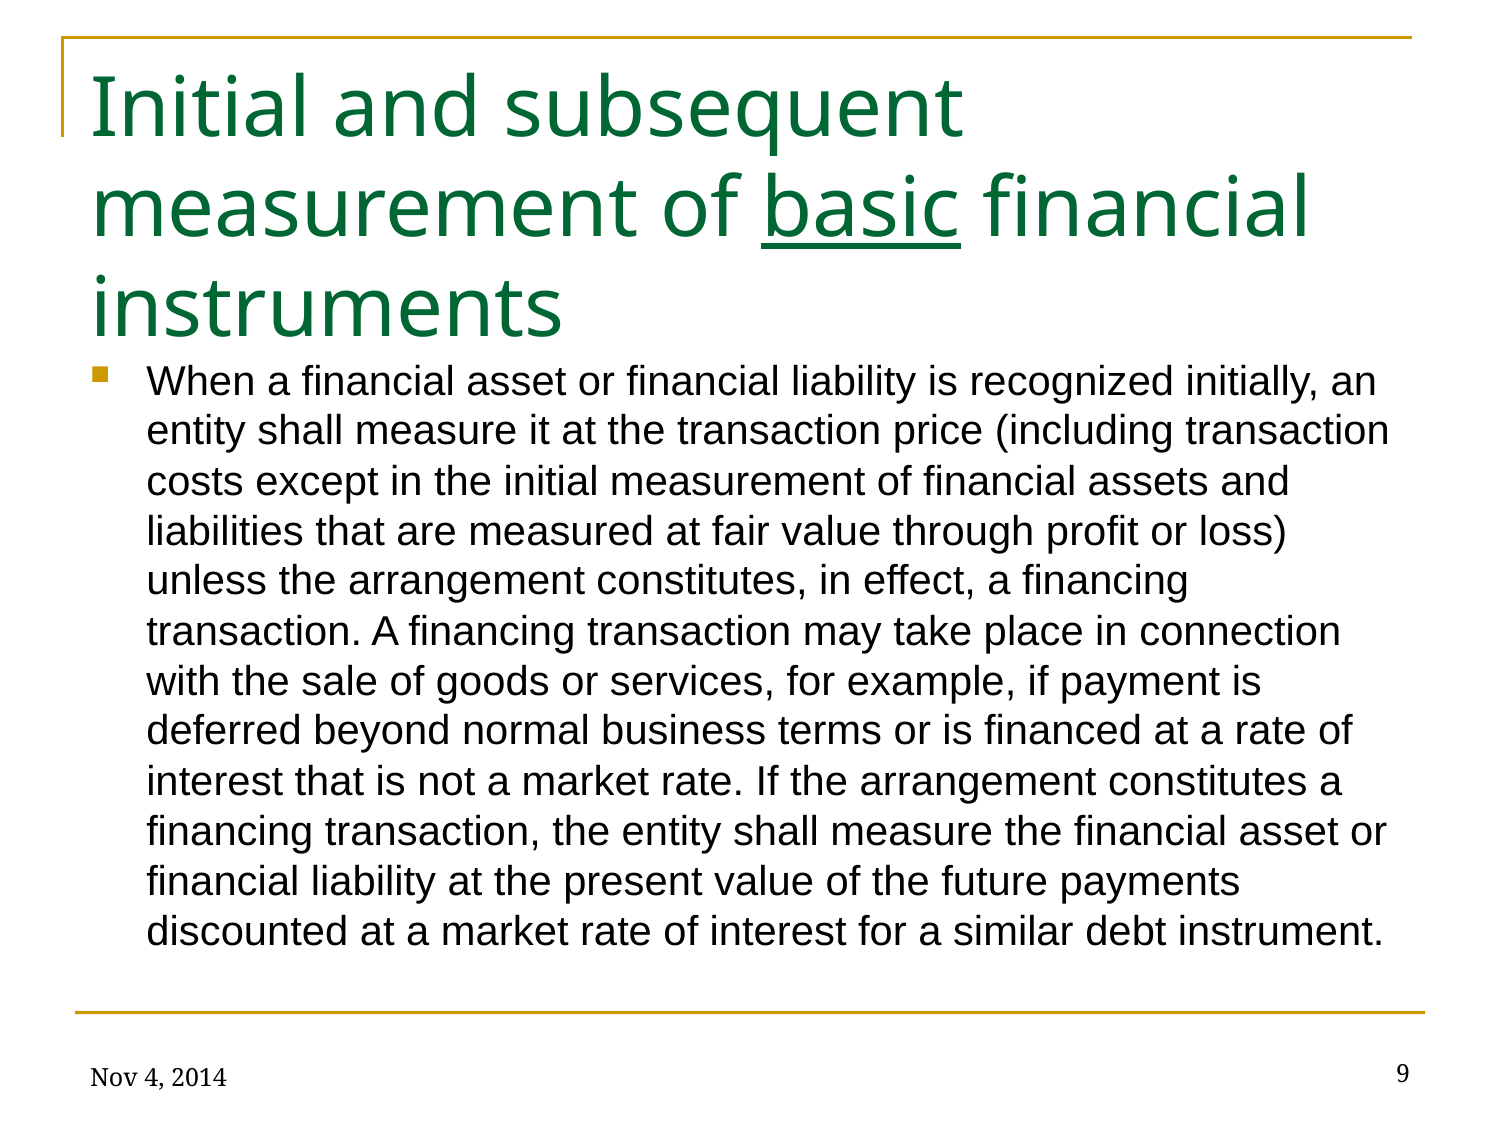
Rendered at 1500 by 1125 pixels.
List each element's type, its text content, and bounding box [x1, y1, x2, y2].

title Initial and subsequent measurement of basic financial instruments [74, 45, 1426, 233]
slide_number 9 [1074, 1023, 1426, 1100]
list When a financial asset or financial liability is recognized initially, an entity shall measure it at the transaction price (including transaction costs except in the initial measurement of financial assets and liabilities that are measured at fair value through profit or loss) unless the arrangement constitutes, in effect, a financing transaction. A financing transaction may take place in connection with the sale of goods or services, for example, if payment is deferred beyond normal business terms or is financed at a rate of interest that is not a market rate. If the arrangement constitutes a financing transaction, the entity shall measure the financial asset or financial liability at the present value of the future payments discounted at a market rate of interest for a similar debt instrument. [74, 262, 1426, 1006]
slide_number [74, 1023, 426, 1100]
